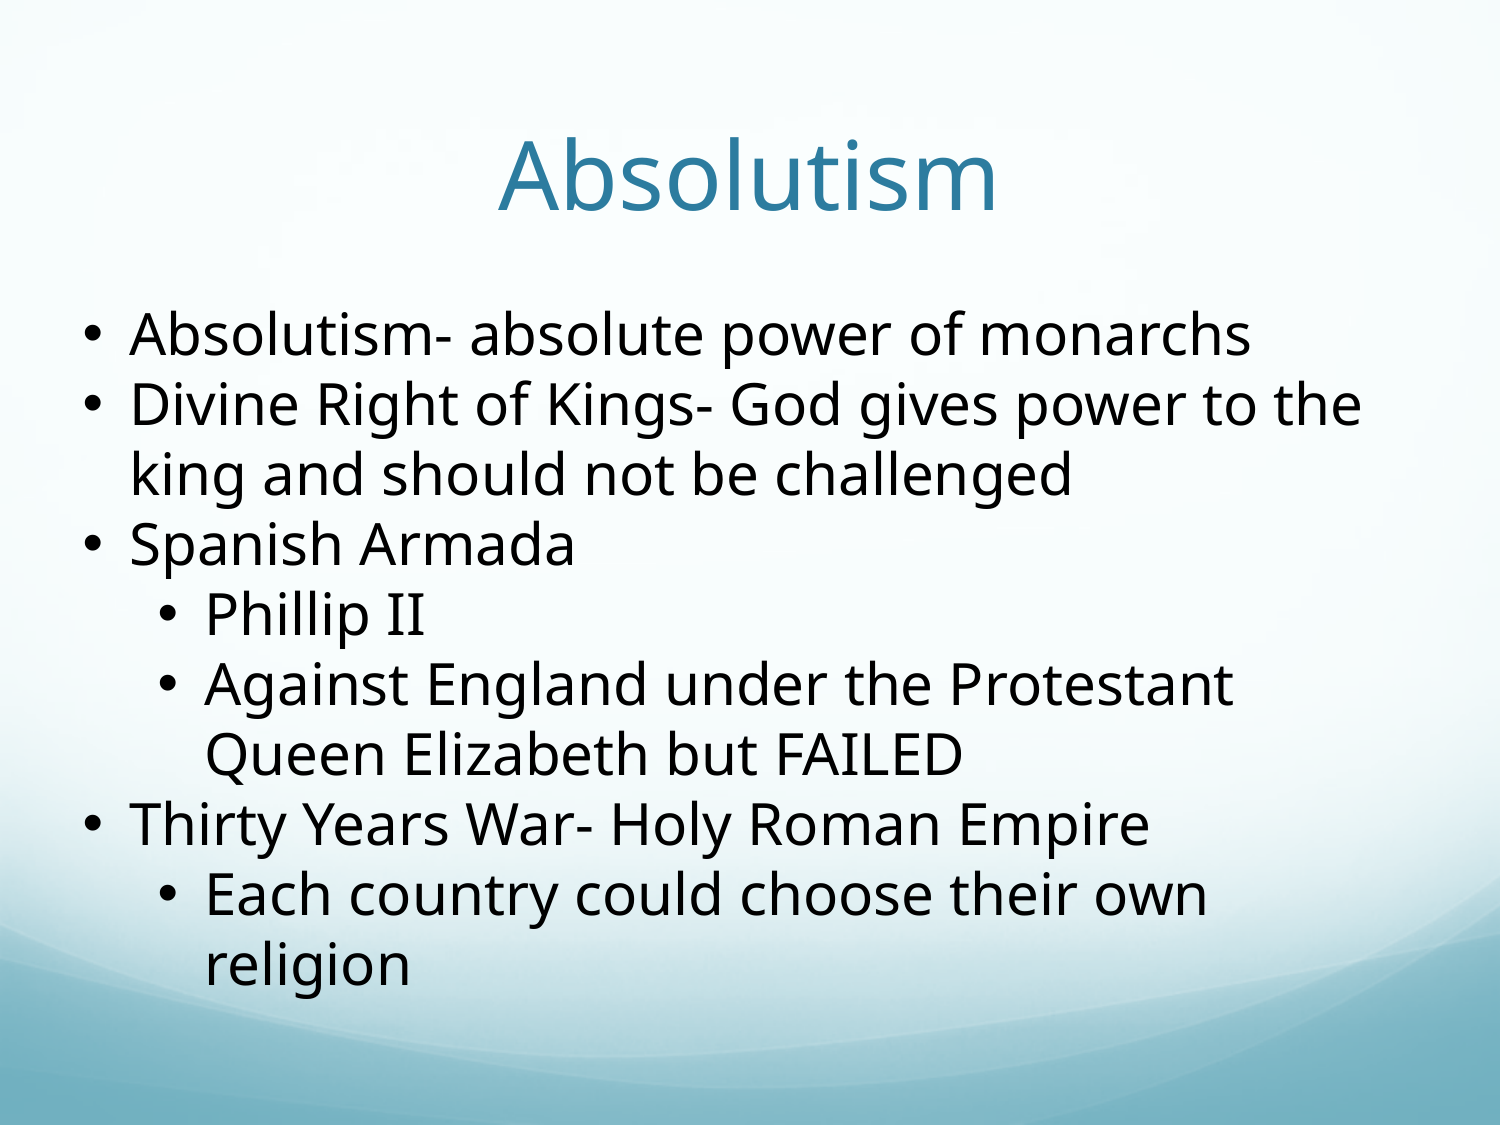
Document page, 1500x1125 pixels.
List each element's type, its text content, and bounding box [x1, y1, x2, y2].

text_box Absolutism- absolute power of monarchs Divine Right of Kings- God gives power to the king and should not be challenged Spanish Armada Phillip II Against England under the Protestant Queen Elizabeth but FAILED Thirty Years War- Holy Roman Empire Each country could choose their own religion [67, 290, 1410, 1005]
title Absolutism [90, 17, 1410, 237]
